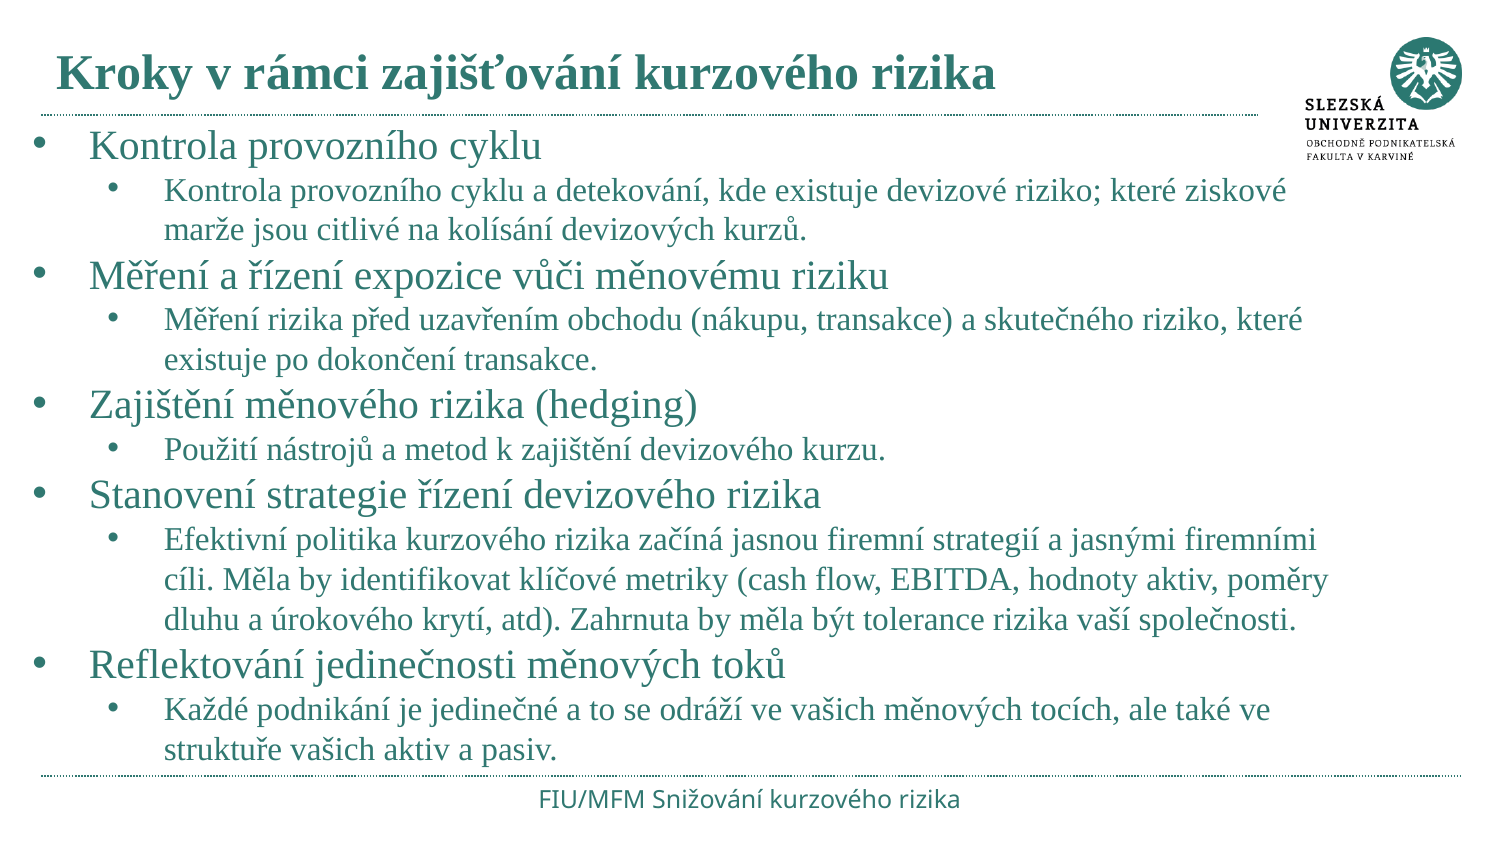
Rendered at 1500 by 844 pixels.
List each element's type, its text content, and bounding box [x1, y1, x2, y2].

title Kroky v rámci zajišťování kurzového rizika [41, 32, 1235, 110]
text_box Kontrola provozního cyklu Kontrola provozního cyklu a detekování, kde existuje devizové riziko; které ziskové marže jsou citlivé na kolísání devizových kurzů. Měření a řízení expozice vůči měnovému riziku Měření rizika před uzavřením obchodu (nákupu, transakce) a skutečného riziko, které existuje po dokončení transakce. Zajištění měnového rizika (hedging) Použití nástrojů a metod k zajištění devizového kurzu. Stanovení strategie řízení devizového rizika Efektivní politika kurzového rizika začíná jasnou firemní strategií a jasnými firemními cíli. Měla by identifikovat klíčové metriky (cash flow, EBITDA, hodnoty aktiv, poměry dluhu a úrokového krytí, atd). Zahrnuta by měla být tolerance rizika vaší společnosti. Reflektování jedinečnosti měnových toků Každé podnikání je jedinečné a to se odráží ve vašich měnových tocích, ale také ve struktuře vašich aktiv a pasiv. [17, 110, 1388, 775]
text_box FIU/MFM Snižování kurzového rizika [47, 776, 1453, 824]
picture [1305, 37, 1462, 160]
